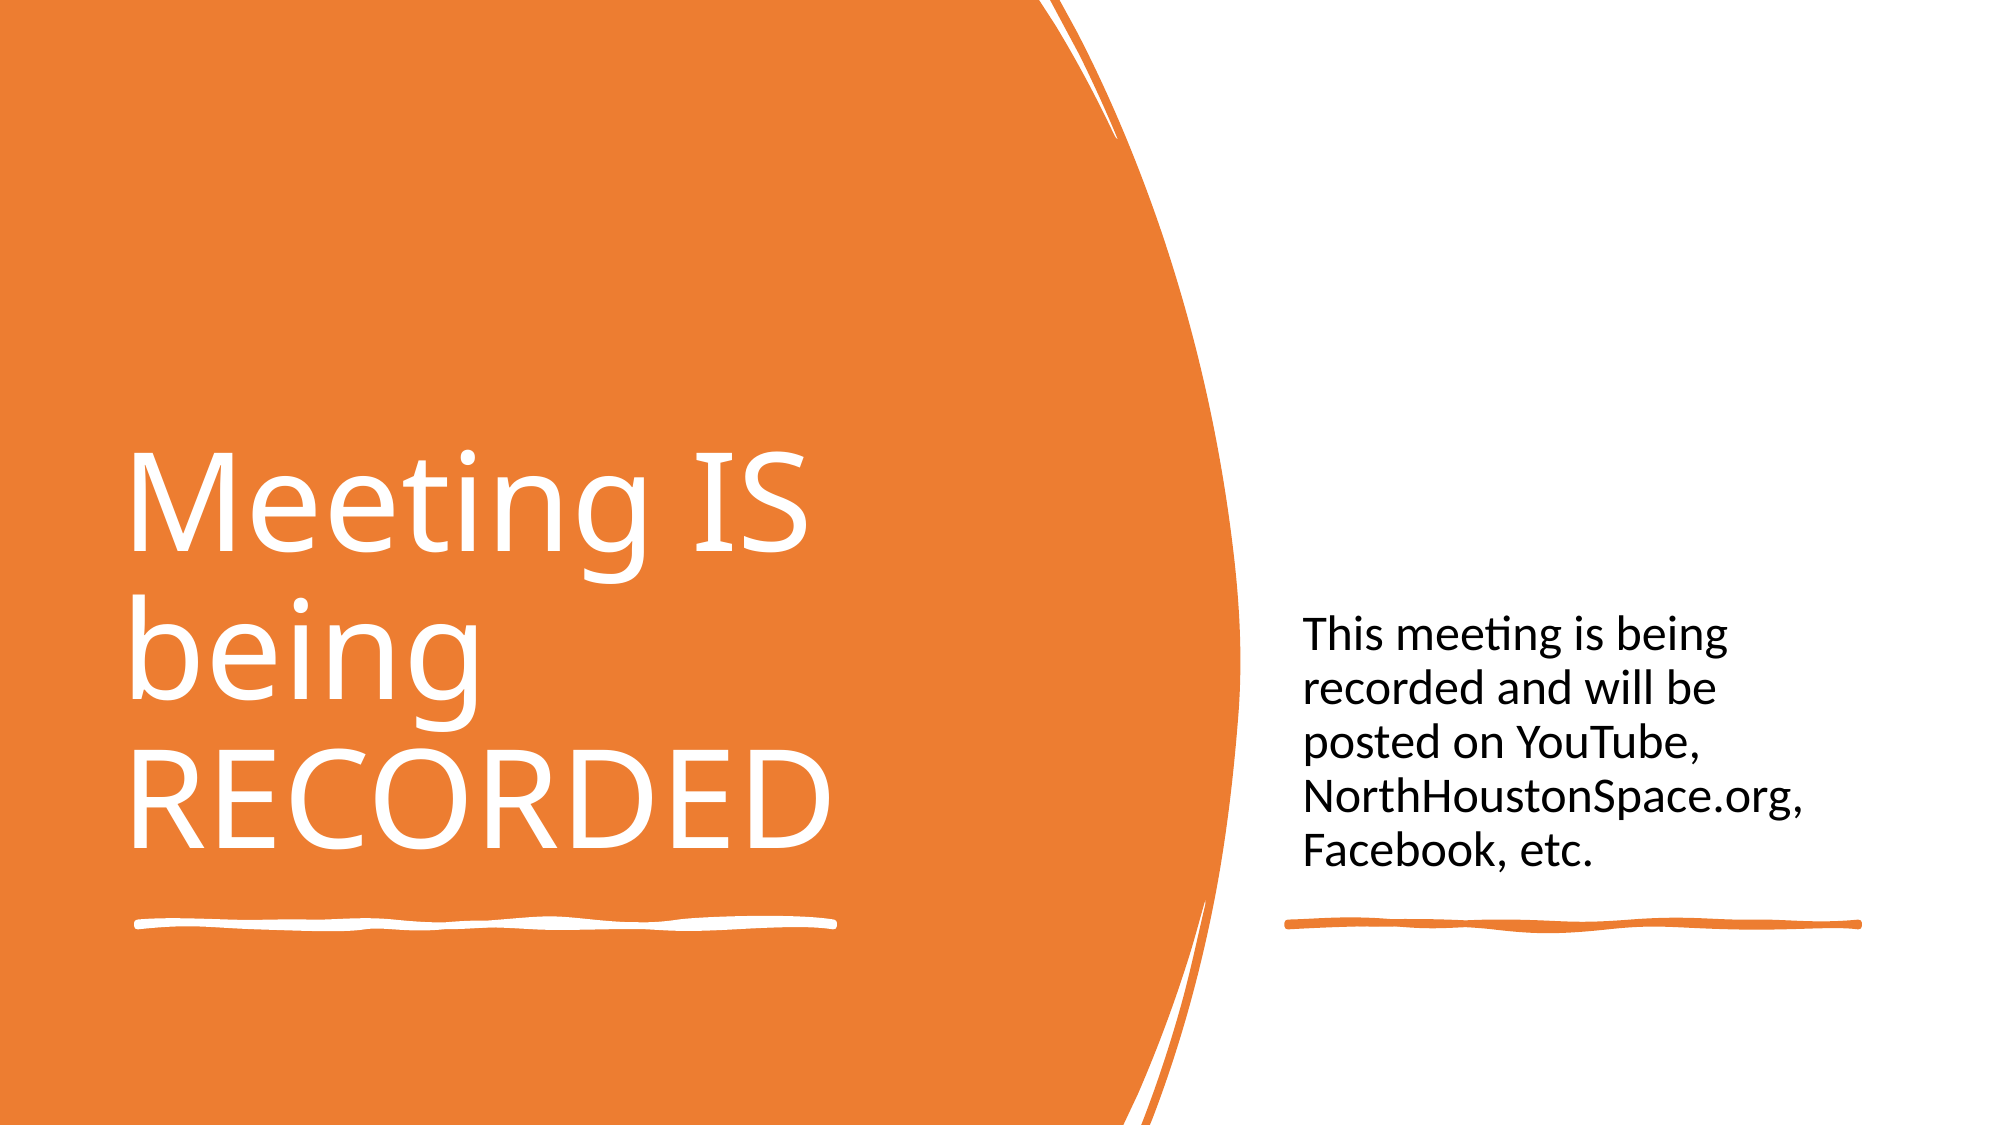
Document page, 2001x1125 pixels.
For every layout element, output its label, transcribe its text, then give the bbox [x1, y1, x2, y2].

text_box [1286, 919, 1860, 931]
title Meeting IS being RECORDED [106, 213, 1074, 886]
text_box [0, 0, 1241, 1125]
text_box [1040, 0, 1113, 130]
text_box [1061, 0, 2000, 1125]
text_box [136, 918, 835, 929]
list This meeting is being recorded and will be posted on YouTube, NorthHoustonSpace.org, Facebook, etc. [1287, 184, 1863, 885]
